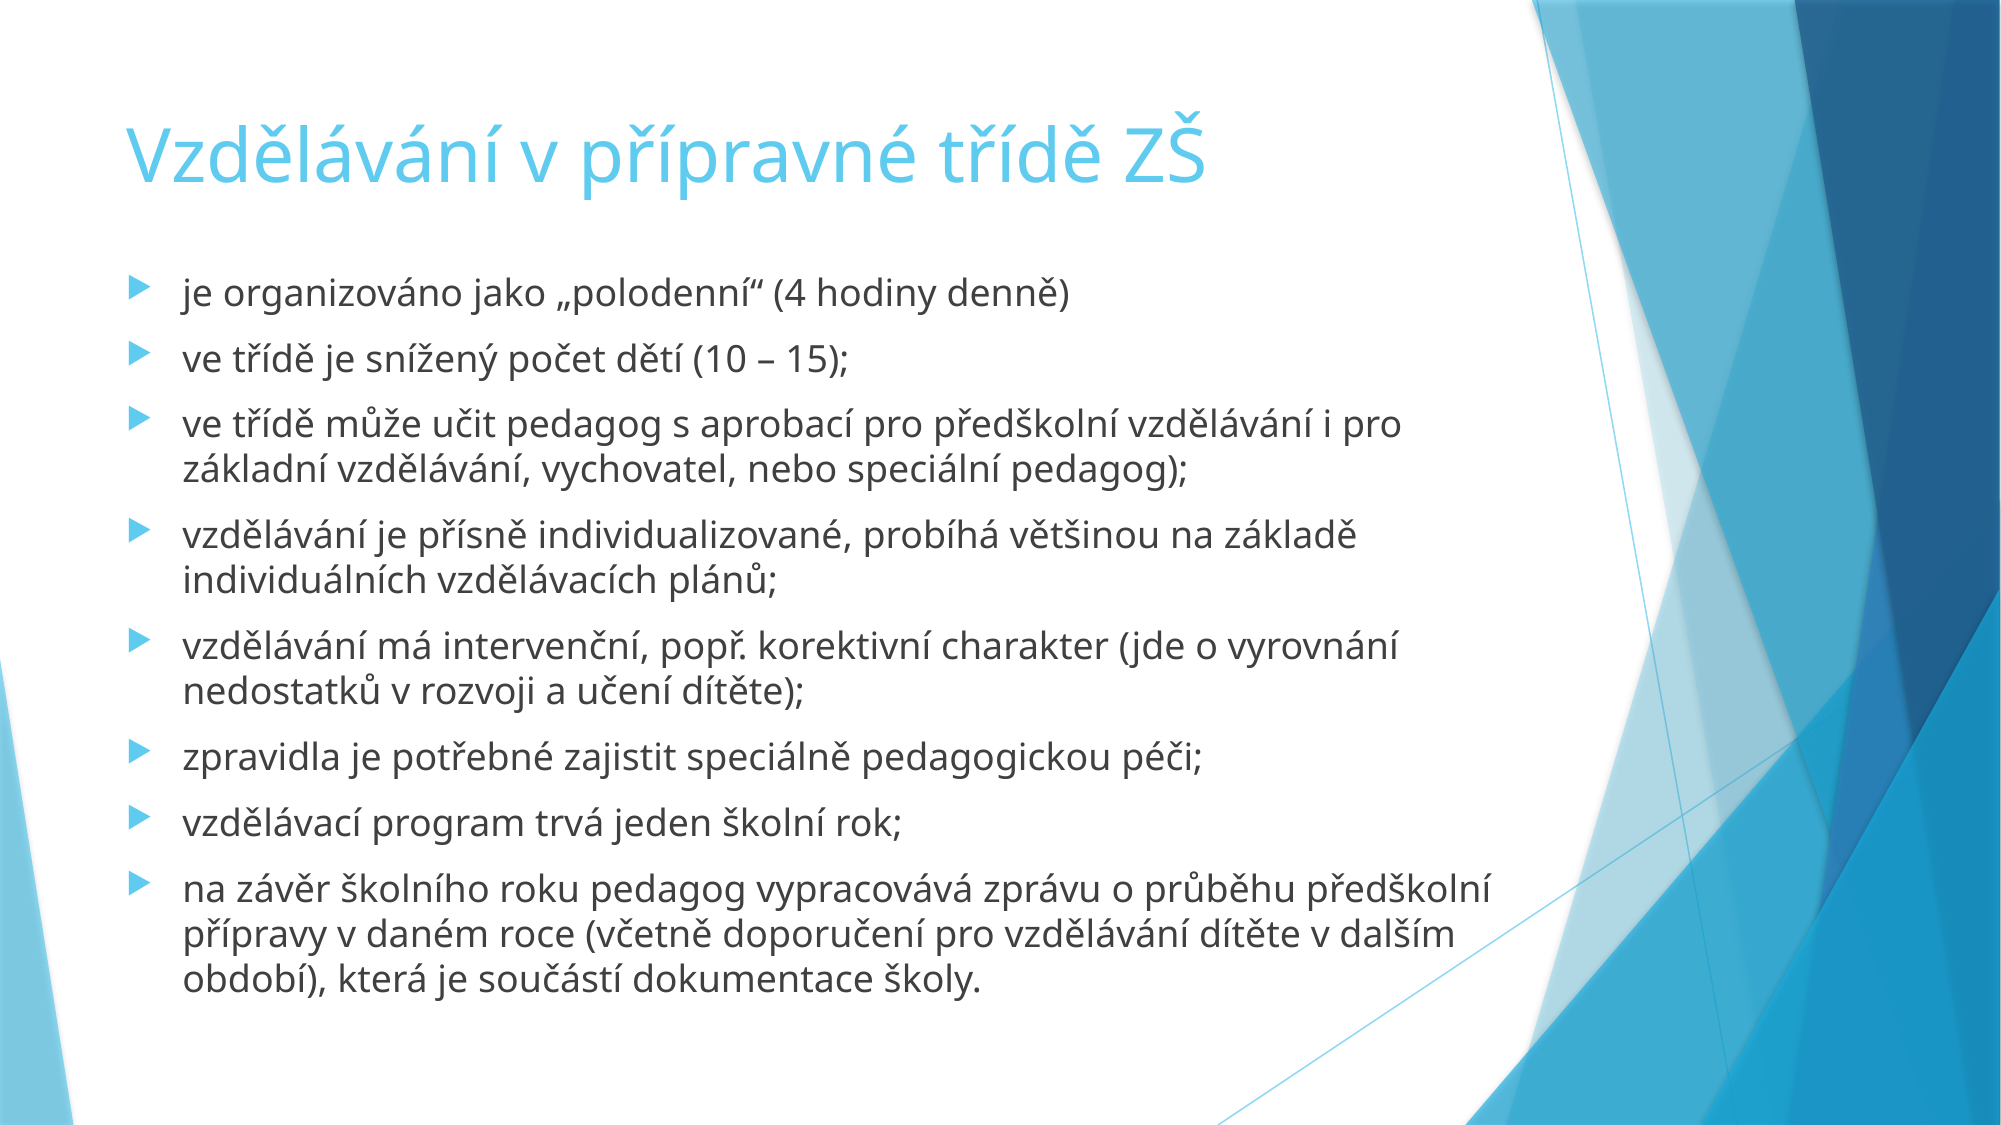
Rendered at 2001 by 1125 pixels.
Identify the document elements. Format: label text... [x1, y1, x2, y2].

list je organizováno jako „polodenní“ (4 hodiny denně) ve třídě je snížený počet dětí (10 – 15); ve třídě může učit pedagog s aprobací pro předškolní vzdělávání i pro základní vzdělávání, vychovatel, nebo speciální pedagog); vzdělávání je přísně individualizované, probíhá většinou na základě individuálních vzdělávacích plánů; vzdělávání má intervenční, popř. korektivní charakter (jde o vyrovnání nedostatků v rozvoji a učení dítěte); zpravidla je potřebné zajistit speciálně pedagogickou péči; vzdělávací program trvá jeden školní rok; na závěr školního roku pedagog vypracovává zprávu o průběhu předškolní přípravy v daném roce (včetně doporučení pro vzdělávání dítěte v dalším období), která je součástí dokumentace školy. [111, 261, 1522, 1043]
title Vzdělávání v přípravné třídě ZŠ [111, 99, 1522, 225]
